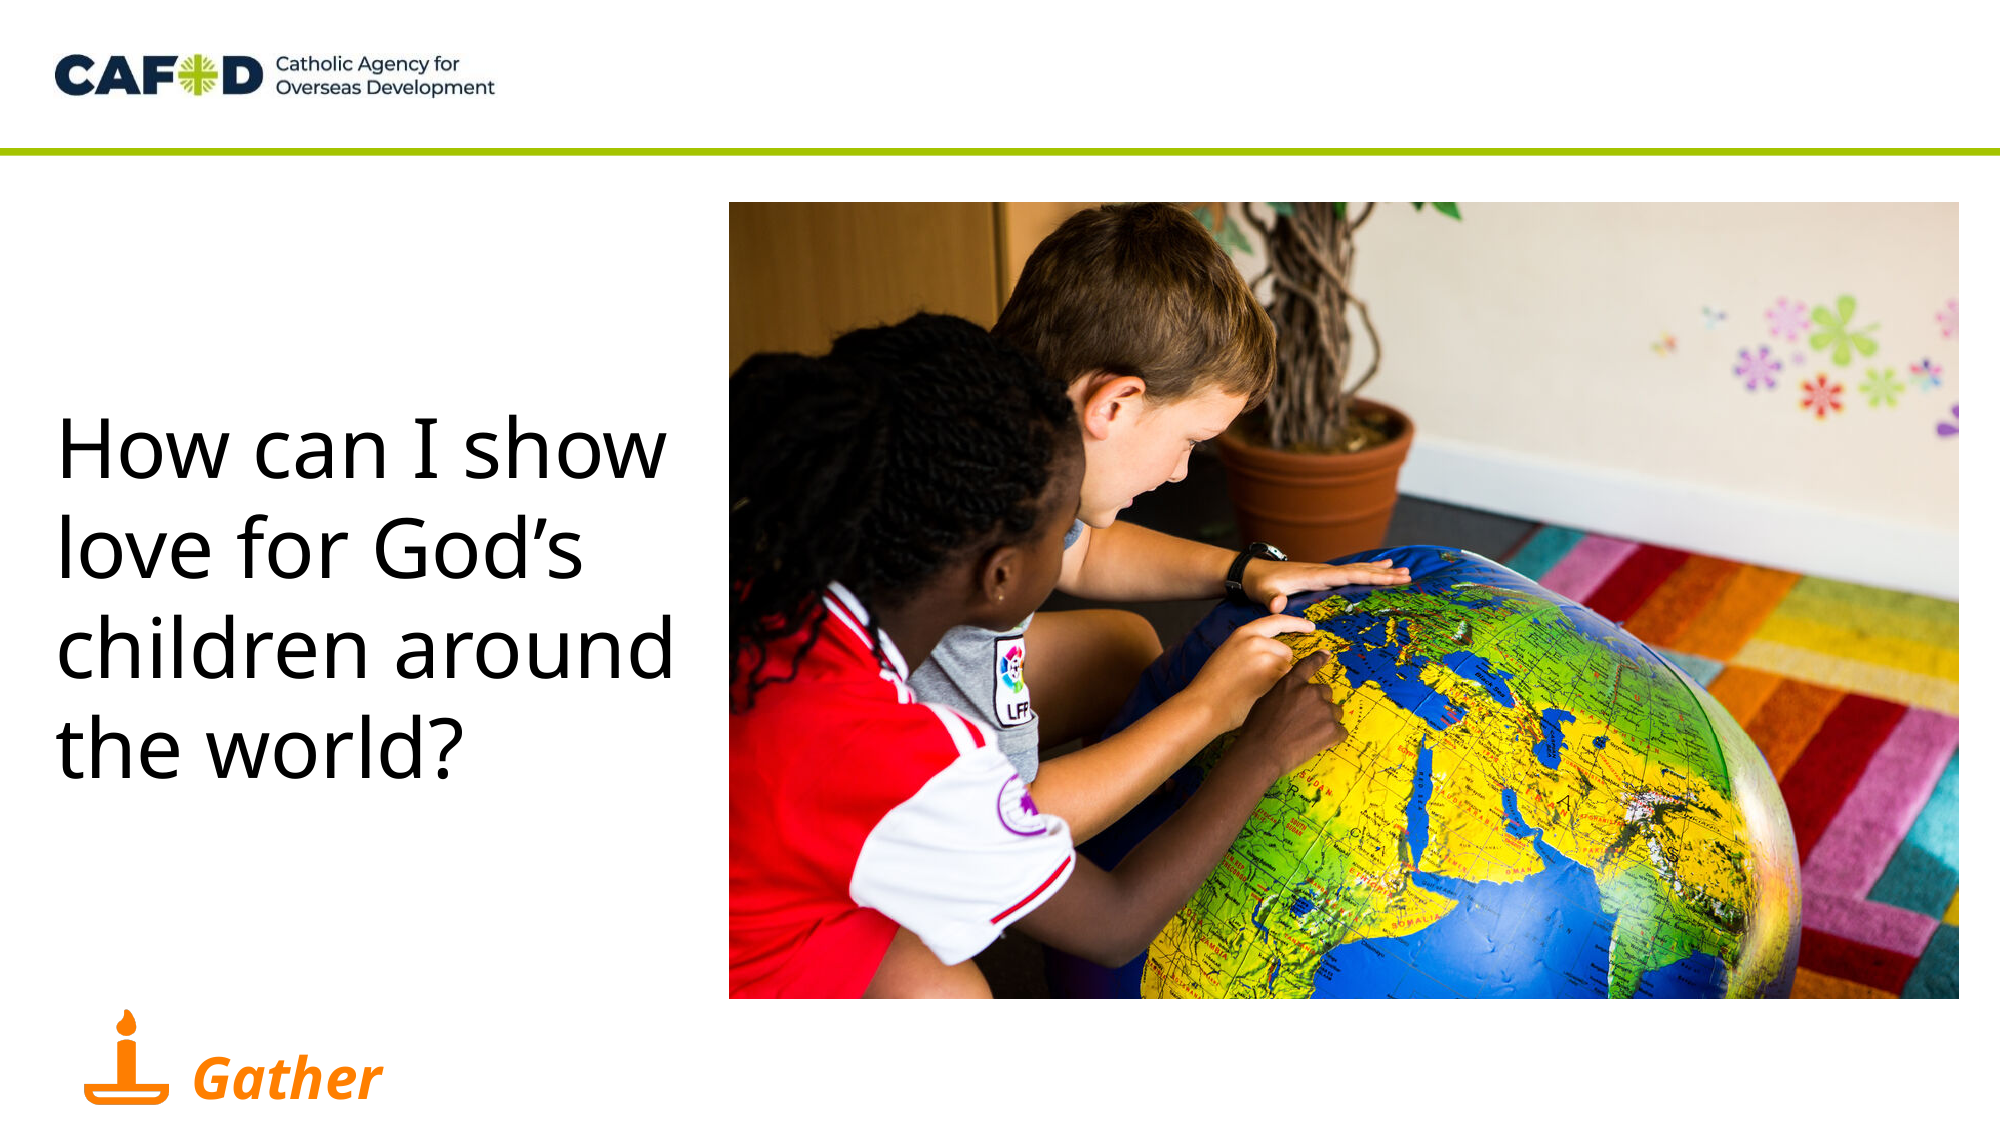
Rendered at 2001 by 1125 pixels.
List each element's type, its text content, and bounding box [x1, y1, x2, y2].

picture [729, 202, 1959, 999]
picture [53, 53, 498, 99]
text_box How can I show love for God’s children around the world? [40, 388, 723, 686]
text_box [61, 998, 616, 1125]
